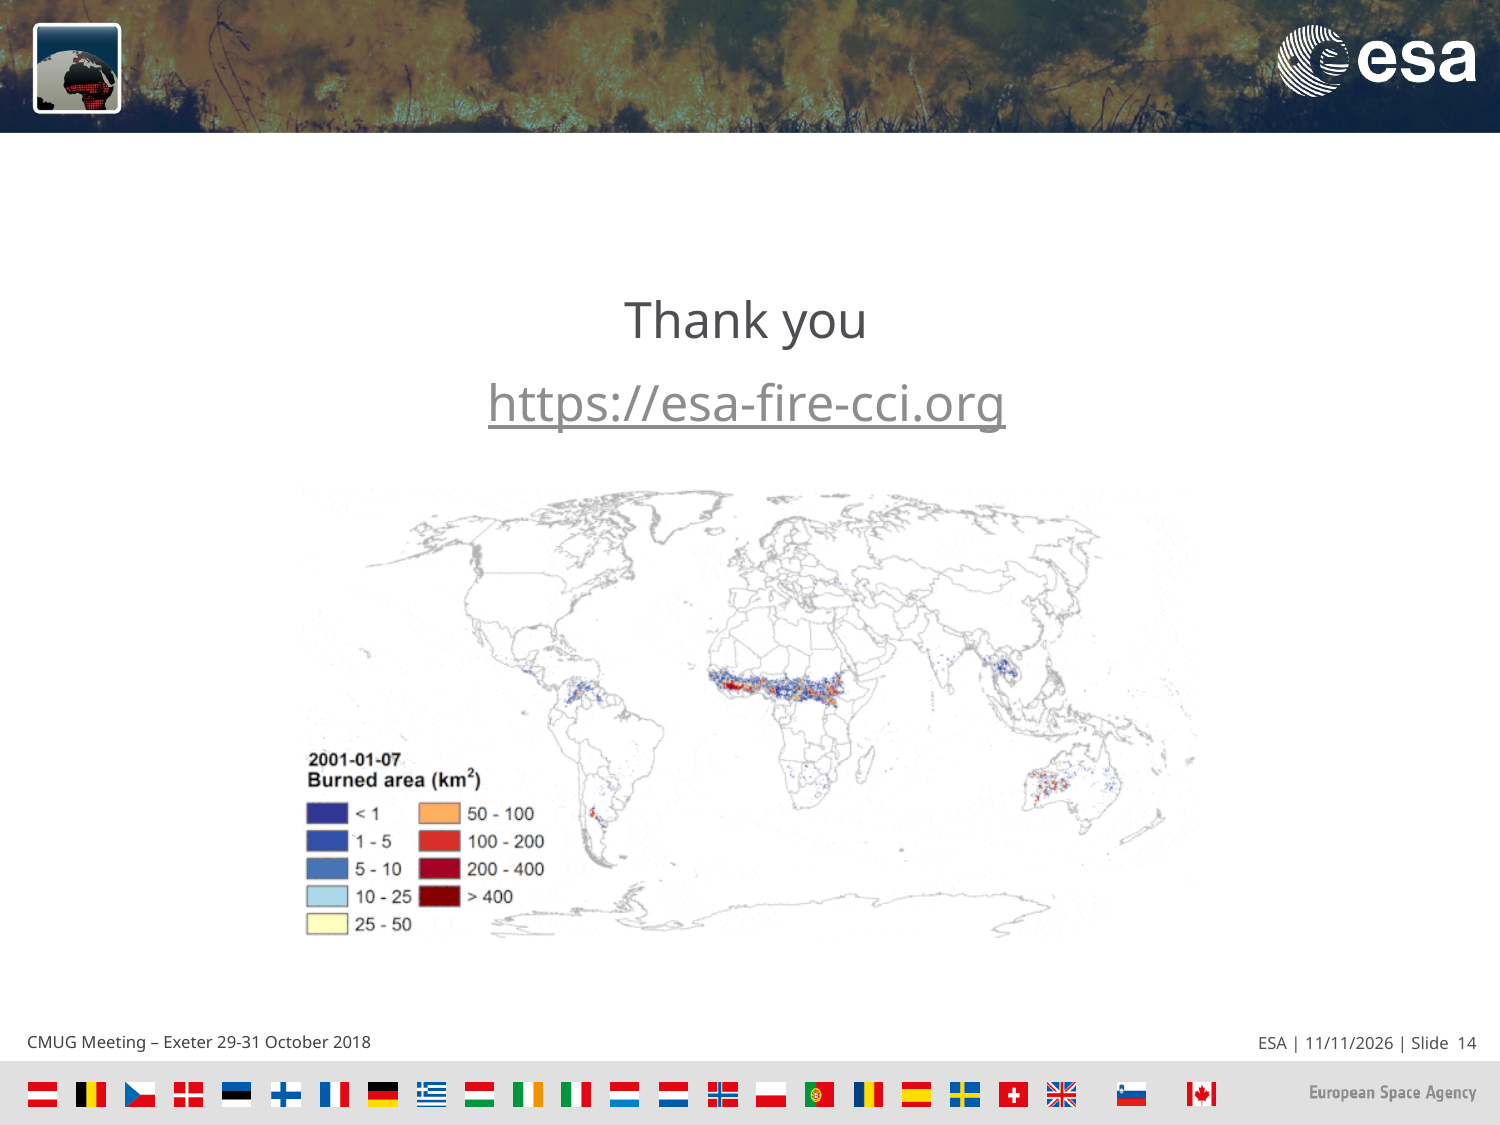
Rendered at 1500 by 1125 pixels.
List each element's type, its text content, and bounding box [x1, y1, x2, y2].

list Thank you https://esa-fire-cci.org [17, 165, 1477, 1025]
picture [0, 0, 1500, 135]
picture [0, 1061, 1500, 1125]
picture [302, 486, 1198, 939]
